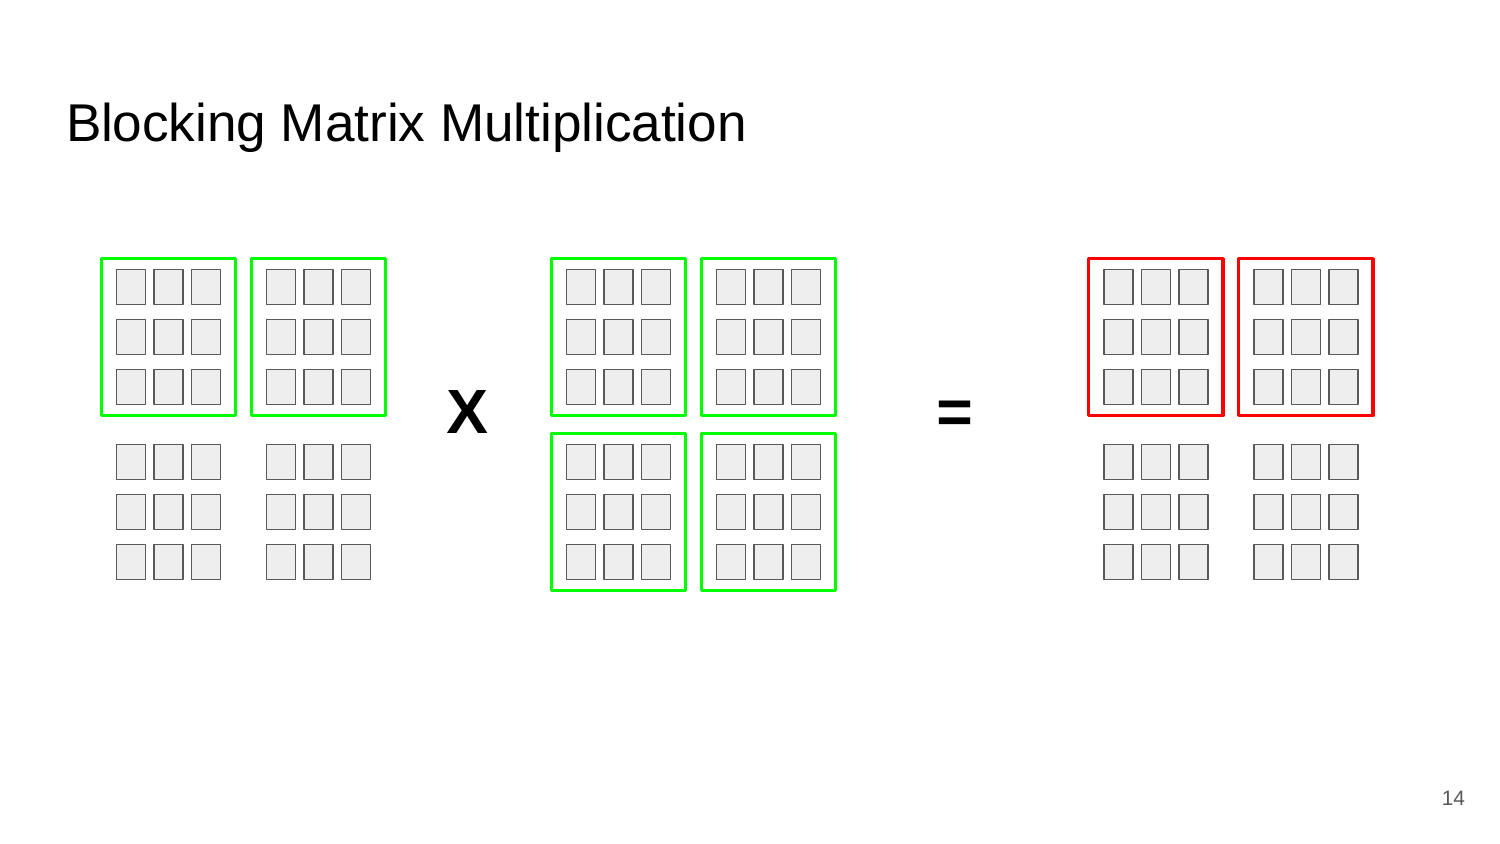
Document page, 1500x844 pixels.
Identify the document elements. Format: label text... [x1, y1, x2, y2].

text_box [1141, 444, 1171, 480]
text_box [304, 544, 333, 580]
text_box [1238, 258, 1373, 416]
text_box [551, 258, 686, 416]
text_box [116, 444, 146, 480]
text_box [1254, 544, 1283, 580]
text_box [701, 258, 836, 416]
text_box [341, 444, 371, 480]
text_box [154, 544, 183, 580]
text_box [266, 544, 296, 580]
title Blocking Matrix Multiplication [51, 72, 1449, 167]
text_box [341, 544, 371, 580]
text_box [1104, 544, 1133, 580]
text_box = [900, 355, 1009, 461]
text_box [1179, 494, 1208, 530]
text_box [1329, 444, 1358, 480]
text_box [154, 494, 183, 530]
text_box [551, 433, 686, 591]
text_box [1329, 494, 1358, 530]
text_box [154, 444, 183, 480]
text_box [116, 494, 146, 530]
text_box [304, 494, 333, 530]
text_box [1104, 444, 1133, 480]
text_box [251, 258, 386, 416]
text_box [341, 494, 371, 530]
text_box [1141, 494, 1171, 530]
text_box [1254, 444, 1283, 480]
text_box [101, 258, 236, 416]
text_box [191, 544, 221, 580]
text_box [1291, 444, 1321, 480]
slide_number ‹#› [1389, 764, 1480, 830]
text_box [266, 494, 296, 530]
text_box [116, 544, 146, 580]
text_box [191, 444, 221, 480]
text_box [1141, 544, 1171, 580]
text_box [1329, 544, 1358, 580]
text_box [1104, 494, 1133, 530]
text_box [1088, 258, 1223, 416]
text_box [1254, 494, 1283, 530]
text_box X [413, 355, 522, 461]
text_box [1291, 544, 1321, 580]
text_box [1179, 444, 1208, 480]
text_box [266, 444, 296, 480]
text_box [701, 433, 836, 591]
text_box [1179, 544, 1208, 580]
text_box [1291, 494, 1321, 530]
text_box [304, 444, 333, 480]
text_box [191, 494, 221, 530]
